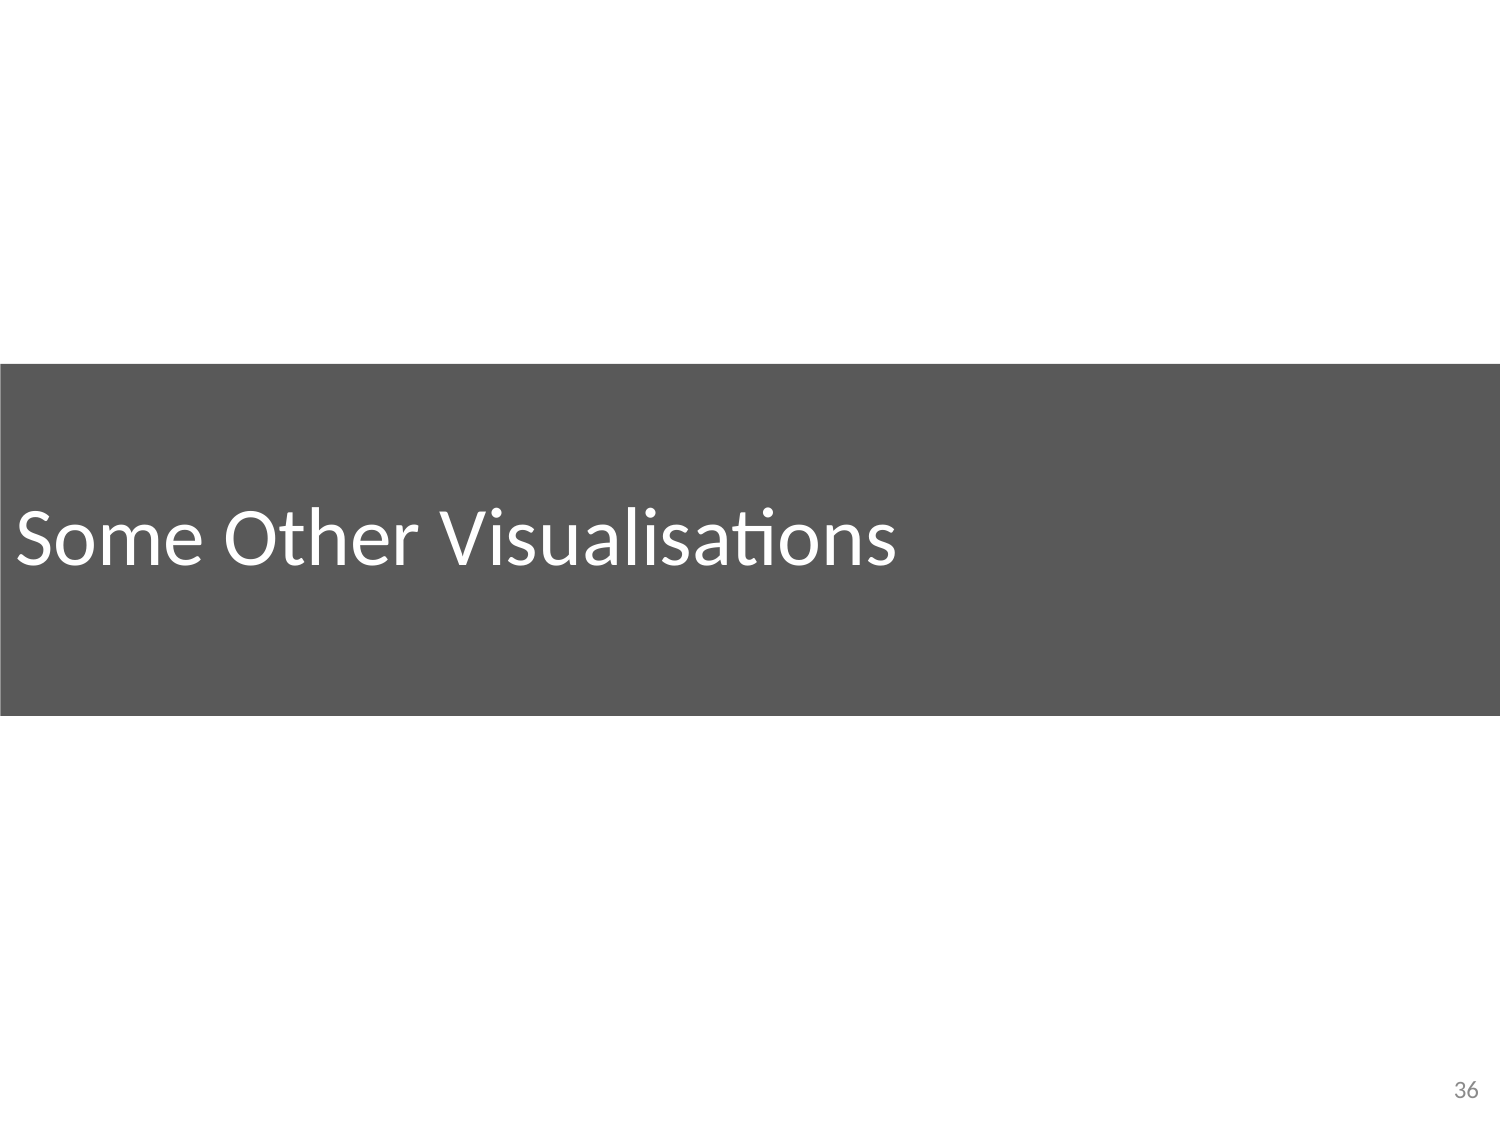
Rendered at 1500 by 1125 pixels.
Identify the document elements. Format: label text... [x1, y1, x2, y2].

text_box Some Other Visualisations [0, 363, 1500, 716]
slide_number 36 [1144, 1058, 1495, 1119]
